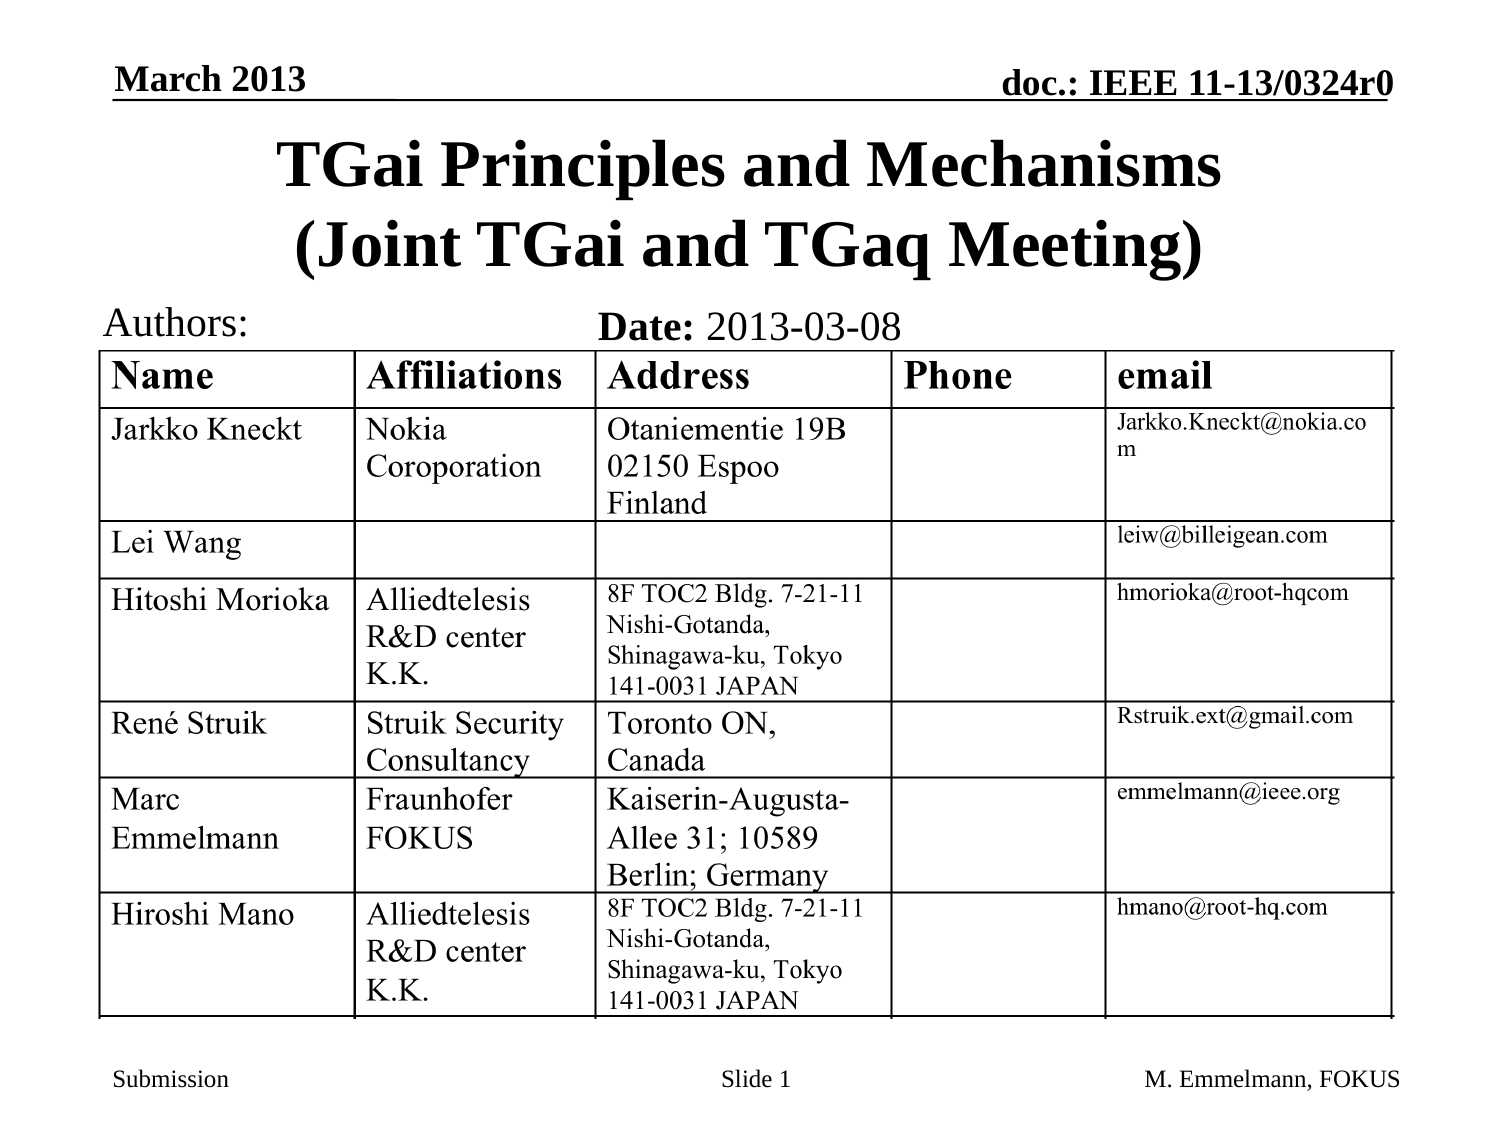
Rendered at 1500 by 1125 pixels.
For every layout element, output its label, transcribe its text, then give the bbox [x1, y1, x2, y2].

slide_number Slide 1 [712, 1072, 800, 1123]
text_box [84, 349, 1421, 1064]
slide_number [114, 54, 493, 100]
text_box Authors: [87, 287, 325, 348]
title TGai Principles and Mechanisms (Joint TGai and TGaq Meeting) [112, 112, 1388, 288]
list Date: 2013-03-08 [325, 290, 1388, 348]
footer M. Emmelmann, FOKUS [902, 1072, 1402, 1093]
